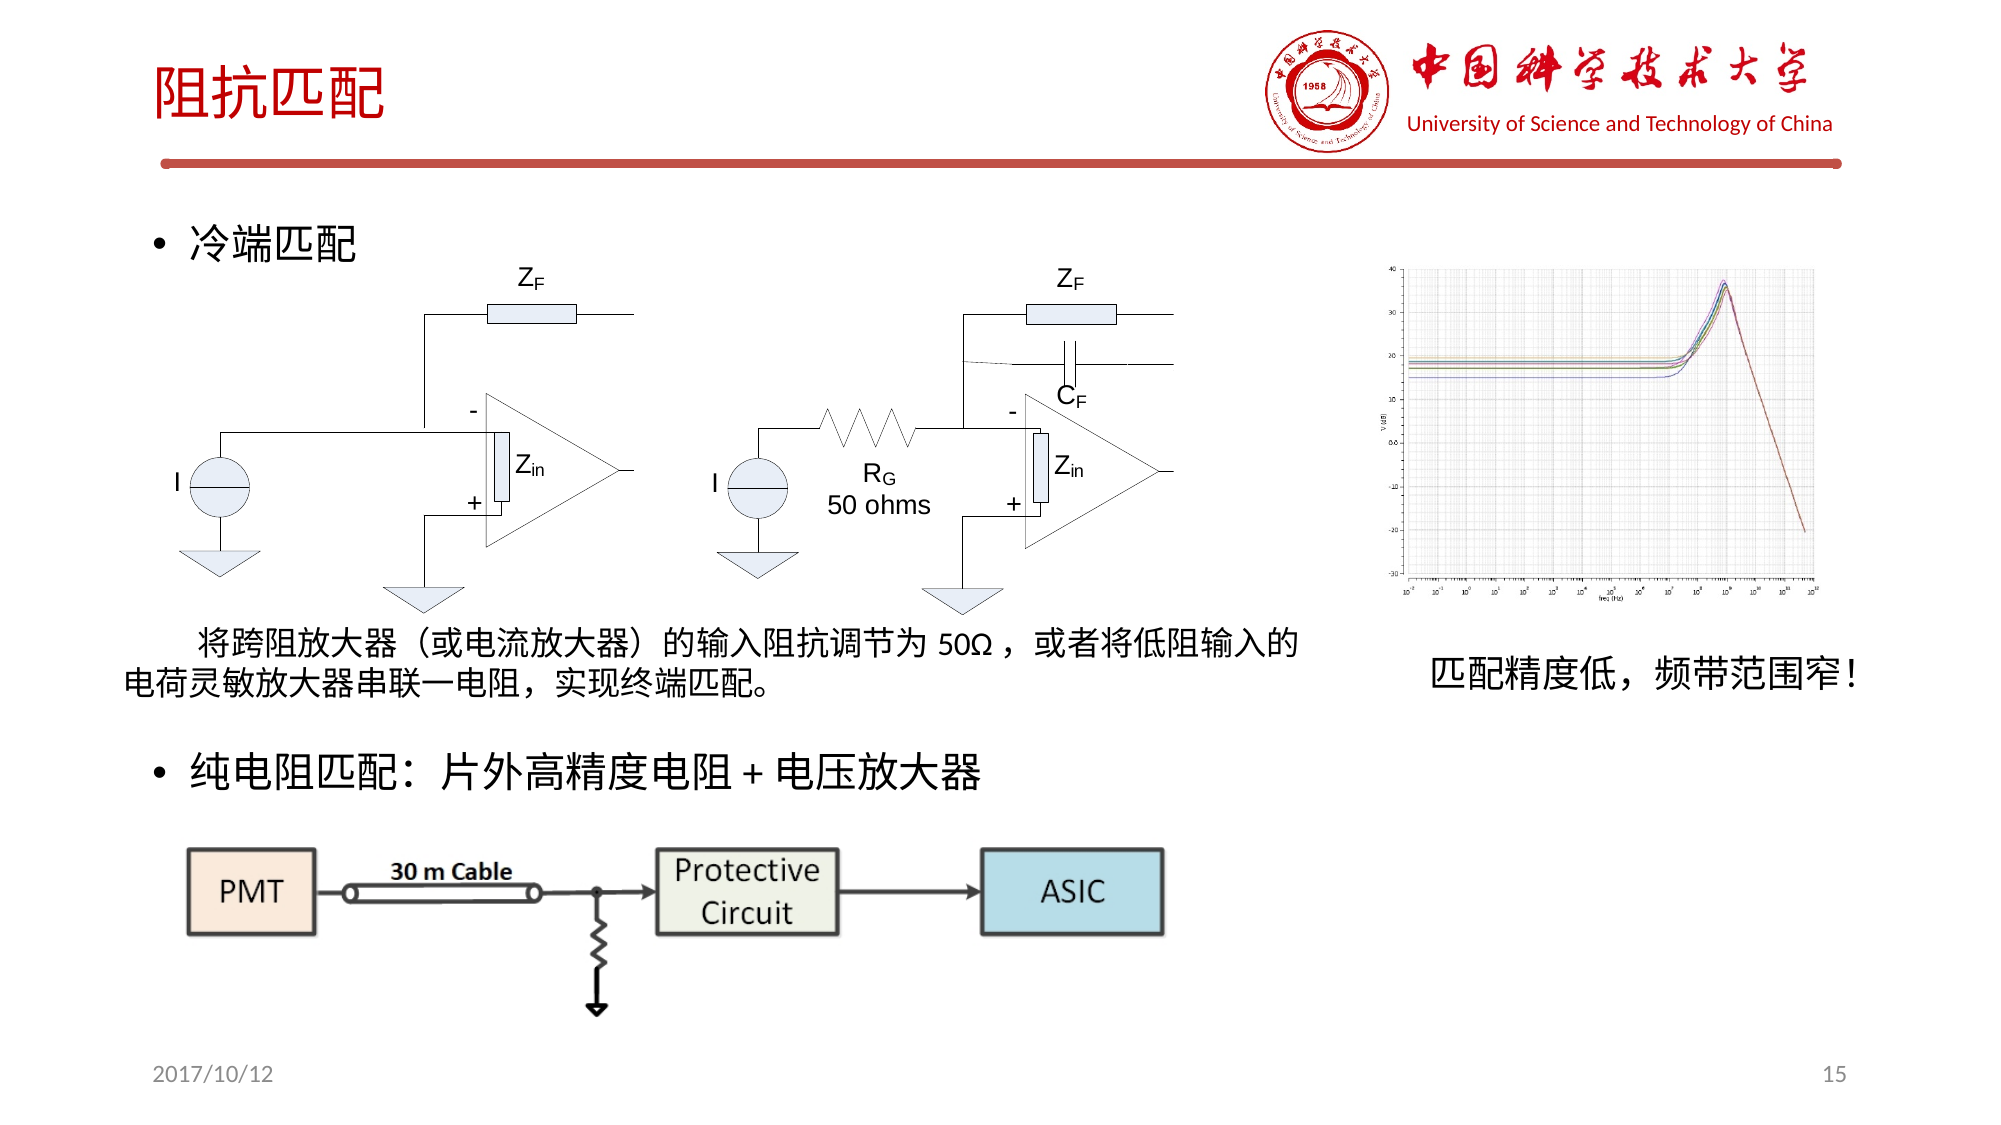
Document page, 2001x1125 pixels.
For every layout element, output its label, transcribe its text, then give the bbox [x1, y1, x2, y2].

slide_number 15 [1412, 1042, 1863, 1103]
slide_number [137, 1042, 588, 1103]
title 阻抗匹配 [137, 46, 1200, 145]
picture [1378, 265, 1827, 602]
picture [1265, 30, 1393, 159]
text_box 匹配精度低，频带范围窄！ [1414, 643, 1895, 703]
list 冷端匹配 [137, 216, 468, 358]
picture [179, 837, 1174, 1018]
picture [1403, 40, 1817, 96]
text_box 纯电阻匹配：片外高精度电阻+电压放大器 [137, 744, 1243, 887]
picture [158, 254, 634, 614]
picture [696, 254, 1174, 615]
text_box 将跨阻放大器（或电流放大器）的输入阻抗调节为50Ω，或者将低阻输入的电荷灵敏放大器串联一电阻，实现终端匹配。 [107, 614, 1347, 710]
